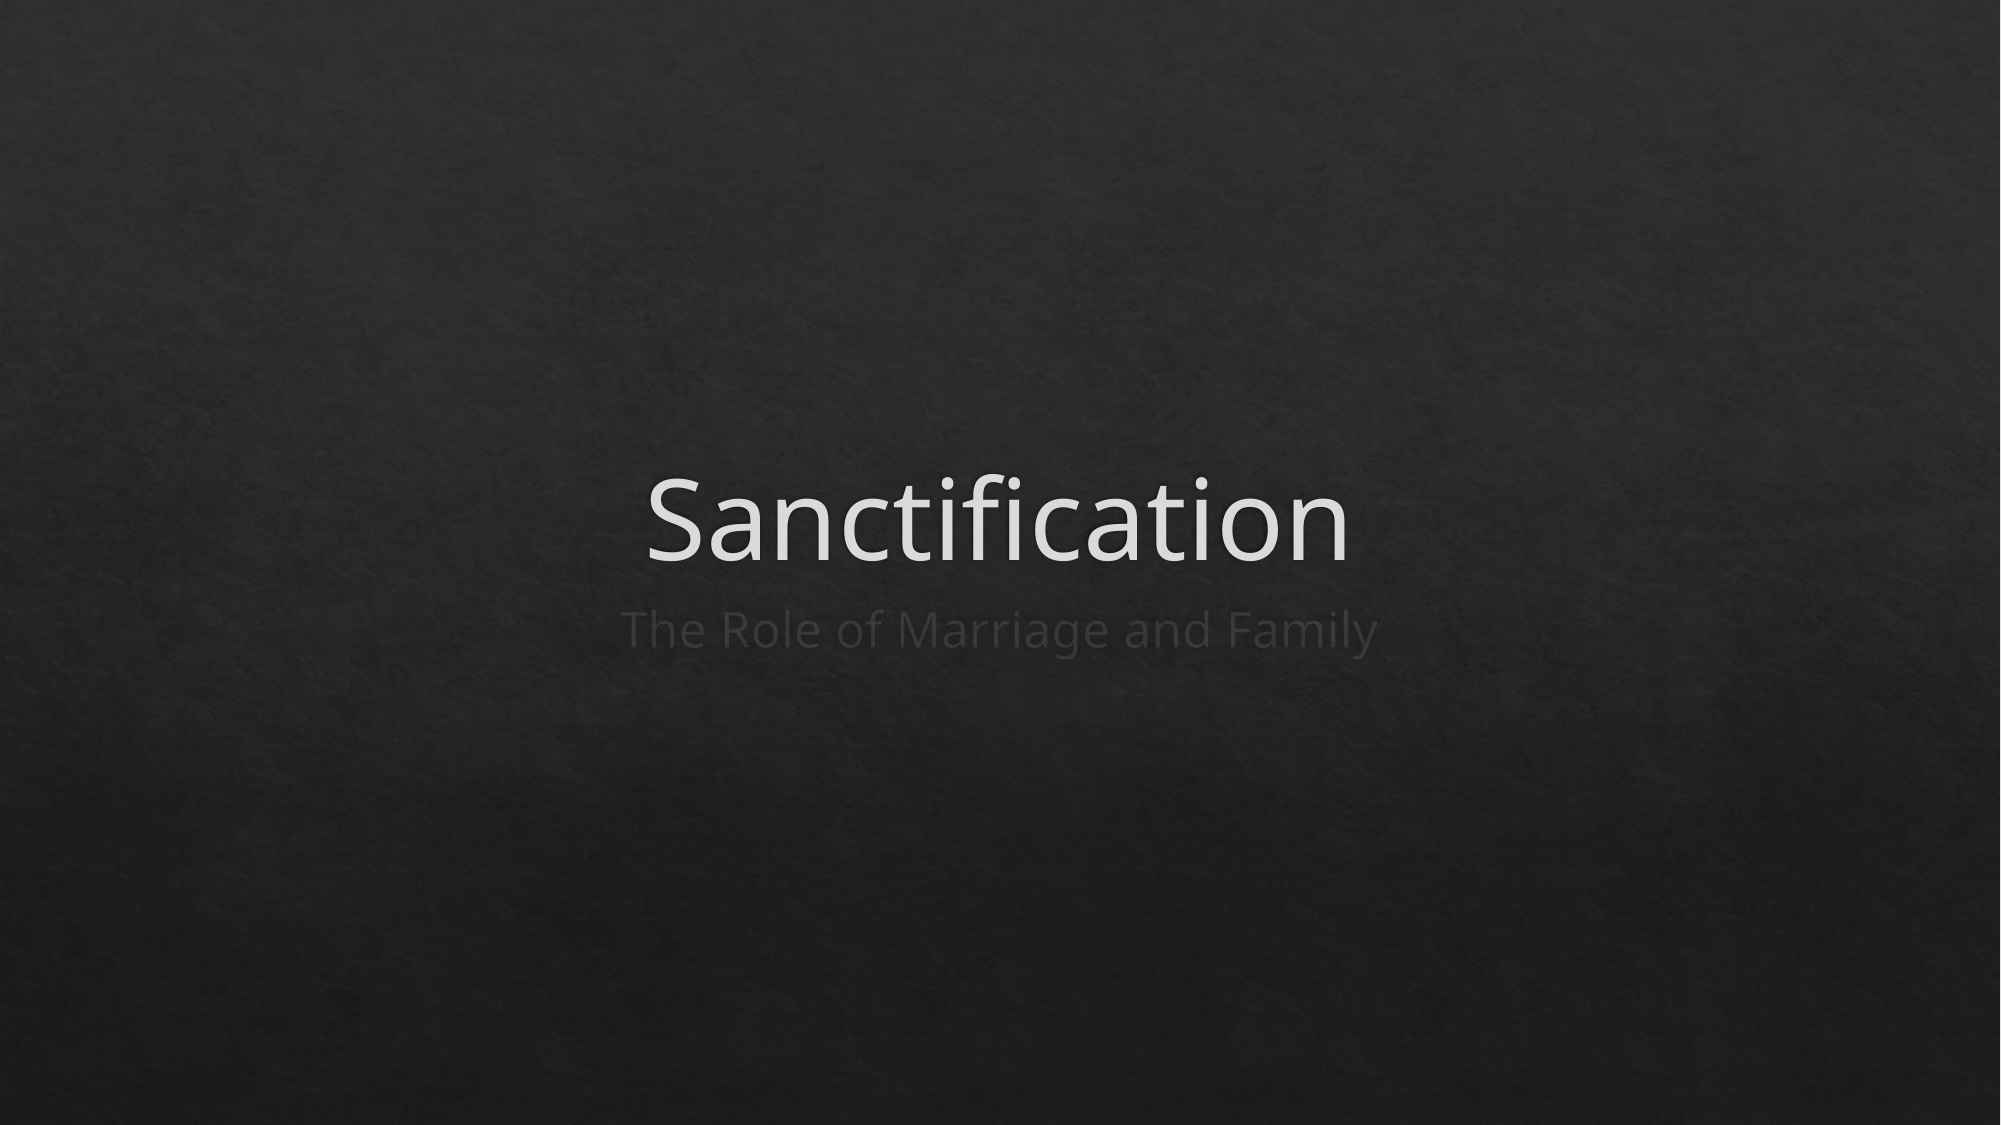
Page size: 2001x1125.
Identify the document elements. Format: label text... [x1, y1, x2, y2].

subtitle The Role of Marriage and Family [224, 590, 1774, 763]
title Sanctification [224, 290, 1774, 587]
